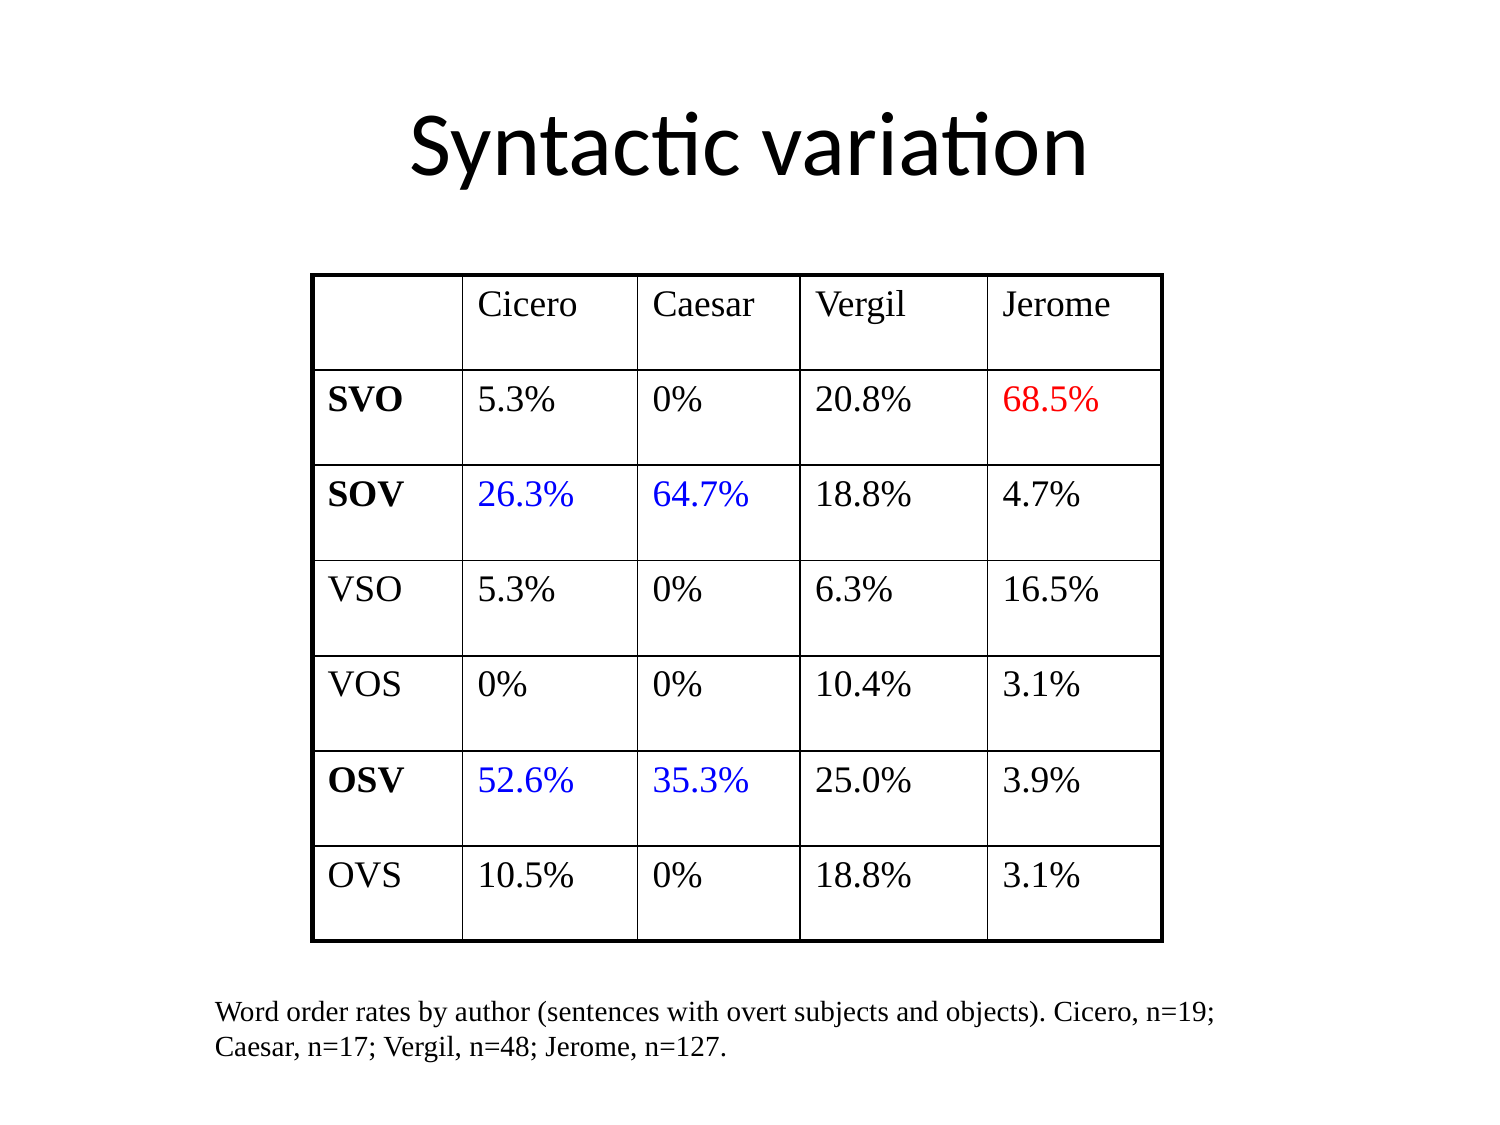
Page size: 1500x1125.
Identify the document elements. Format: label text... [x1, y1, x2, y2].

table_cell 3.1% [988, 657, 1160, 750]
table_cell VOS [315, 657, 462, 750]
table_cell 3.1% [988, 847, 1160, 939]
table_cell 18.8% [801, 466, 987, 560]
title Syntactic variation [75, 45, 1425, 233]
table_header Jerome [988, 277, 1160, 369]
table_cell SVO [315, 371, 462, 464]
table_cell 26.3% [463, 466, 637, 560]
table_cell 0% [638, 657, 799, 750]
table_cell SOV [315, 466, 462, 560]
table_cell 10.5% [463, 847, 637, 939]
table_cell OSV [315, 752, 462, 845]
table_cell 10.4% [801, 657, 987, 750]
table_cell 0% [463, 657, 637, 750]
table_cell 0% [638, 371, 799, 464]
table_cell 6.3% [801, 561, 987, 655]
table_header Cicero [463, 277, 637, 369]
table_cell 3.9% [988, 752, 1160, 845]
table_header Caesar [638, 277, 799, 369]
text_box Word order rates by author (sentences with overt subjects and objects). Cicero, n=19; Caesar, n=17; Vergil, n=48; Jerome, n=127. [199, 984, 1250, 1070]
table_cell 16.5% [988, 561, 1160, 655]
table_cell 0% [638, 561, 799, 655]
table_cell 20.8% [801, 371, 987, 464]
table_cell 4.7% [988, 466, 1160, 560]
table_cell OVS [315, 847, 462, 939]
table_cell 35.3% [638, 752, 799, 845]
table_cell 64.7% [638, 466, 799, 560]
table_cell 18.8% [801, 847, 987, 939]
table_cell VSO [315, 561, 462, 655]
table_cell 68.5% [988, 371, 1160, 464]
table_cell 52.6% [463, 752, 637, 845]
table_cell 5.3% [463, 371, 637, 464]
table_header Vergil [801, 277, 987, 369]
table_header [315, 277, 462, 369]
table_cell 25.0% [801, 752, 987, 845]
table_cell 5.3% [463, 561, 637, 655]
table_cell 0% [638, 847, 799, 939]
